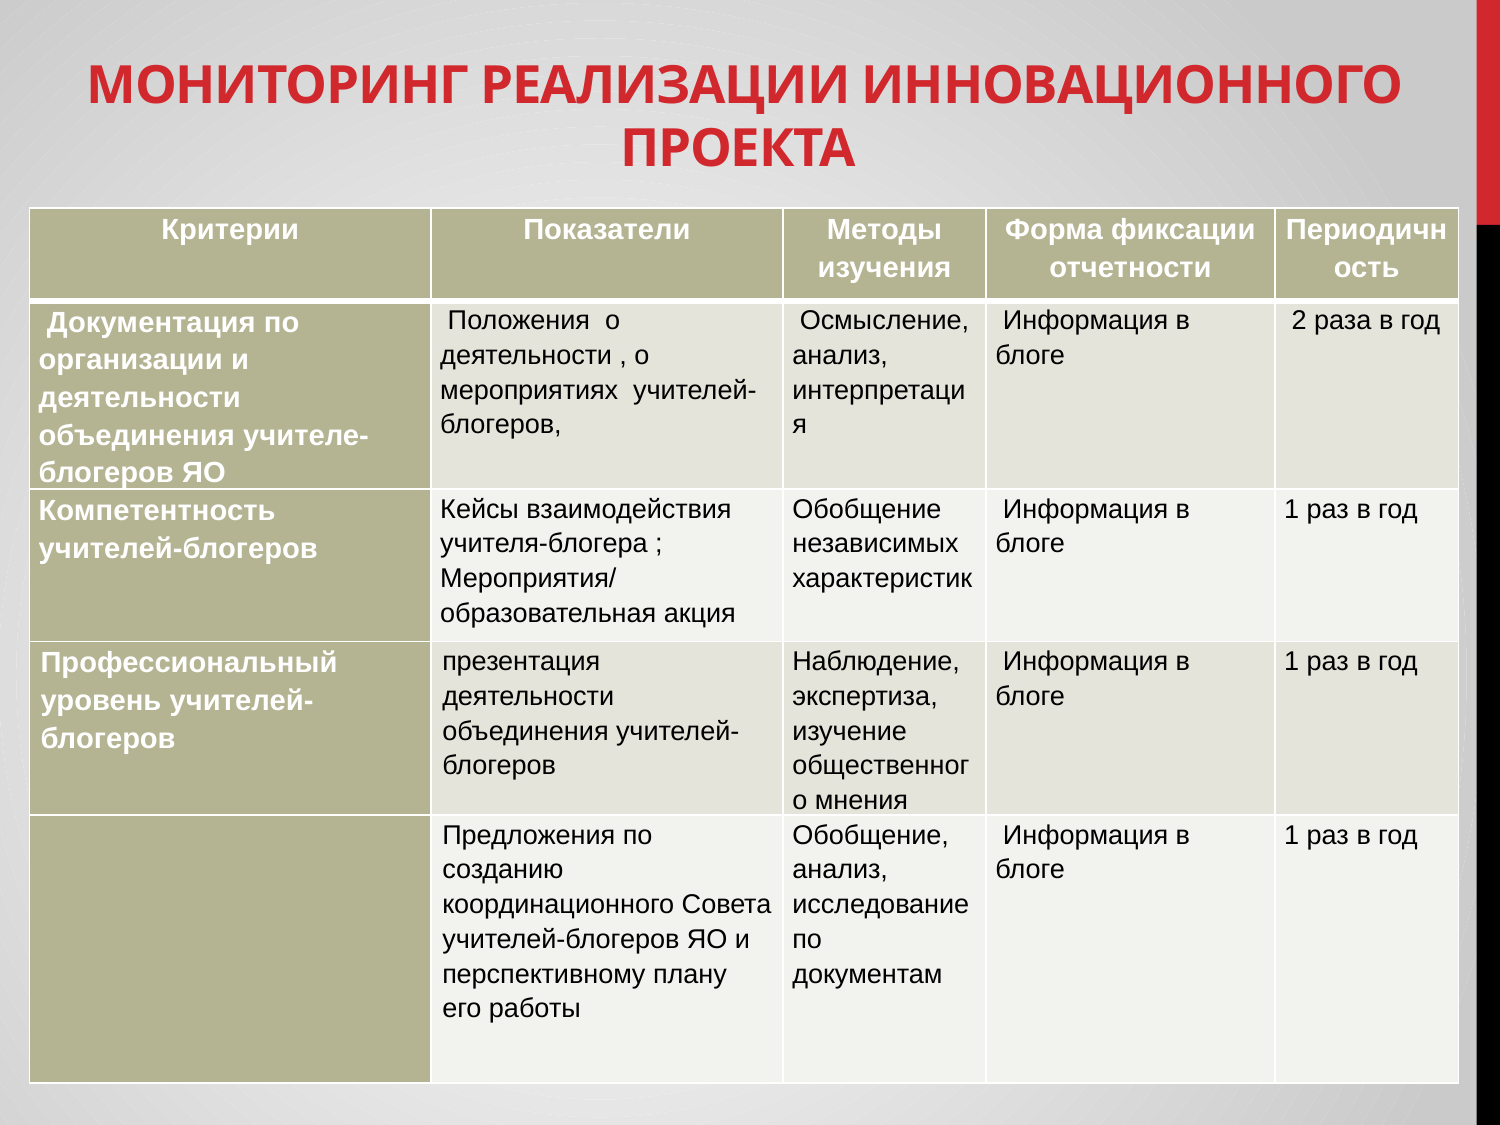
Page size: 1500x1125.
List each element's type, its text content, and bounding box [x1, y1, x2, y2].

table_cell Информация в блоге [987, 642, 1274, 814]
table_header Периодичность [1276, 209, 1458, 298]
table_cell Положения о деятельности , о мероприятиях учителей-блогеров, [432, 304, 782, 488]
title мониторинг реализации инновационного проекта [53, 42, 1436, 185]
table_cell Осмысление, анализ, интерпретация [784, 304, 985, 488]
table_cell Информация в блоге [987, 304, 1274, 488]
table_cell Кейсы взаимодействия учителя-блогера ; Мероприятия/ образовательная акция [432, 490, 782, 641]
table_cell 1 раз в год [1276, 490, 1458, 641]
table_cell Документация по организации и деятельности объединения учителе-блогеров ЯО [30, 304, 430, 488]
table_cell презентация деятельности объединения учителей-блогеров [432, 642, 782, 814]
table_cell 2 раза в год [1276, 304, 1458, 488]
table_cell Обобщение независимых характеристик [784, 490, 985, 641]
table_header Методы изучения [784, 209, 985, 298]
table_cell 1 раз в год [1276, 642, 1458, 814]
table_header Критерии [30, 209, 430, 298]
table_cell Наблюдение, экспертиза, изучение общественного мнения [784, 642, 985, 814]
table_cell Информация в блоге [987, 816, 1274, 1082]
table_cell Информация в блоге [987, 490, 1274, 641]
table_cell Профессиональный уровень учителей-блогеров [30, 642, 430, 814]
table_header Показатели [432, 209, 782, 298]
table_cell Обобщение, анализ, исследование по документам [784, 816, 985, 1082]
table_cell Компетентность учителей-блогеров [30, 490, 430, 641]
table_cell 1 раз в год [1276, 816, 1458, 1082]
table_header Форма фиксации отчетности [987, 209, 1274, 298]
table_cell Предложения по созданию координационного Совета учителей-блогеров ЯО и перспективному плану его работы [432, 816, 782, 1082]
table_cell [30, 816, 430, 1082]
